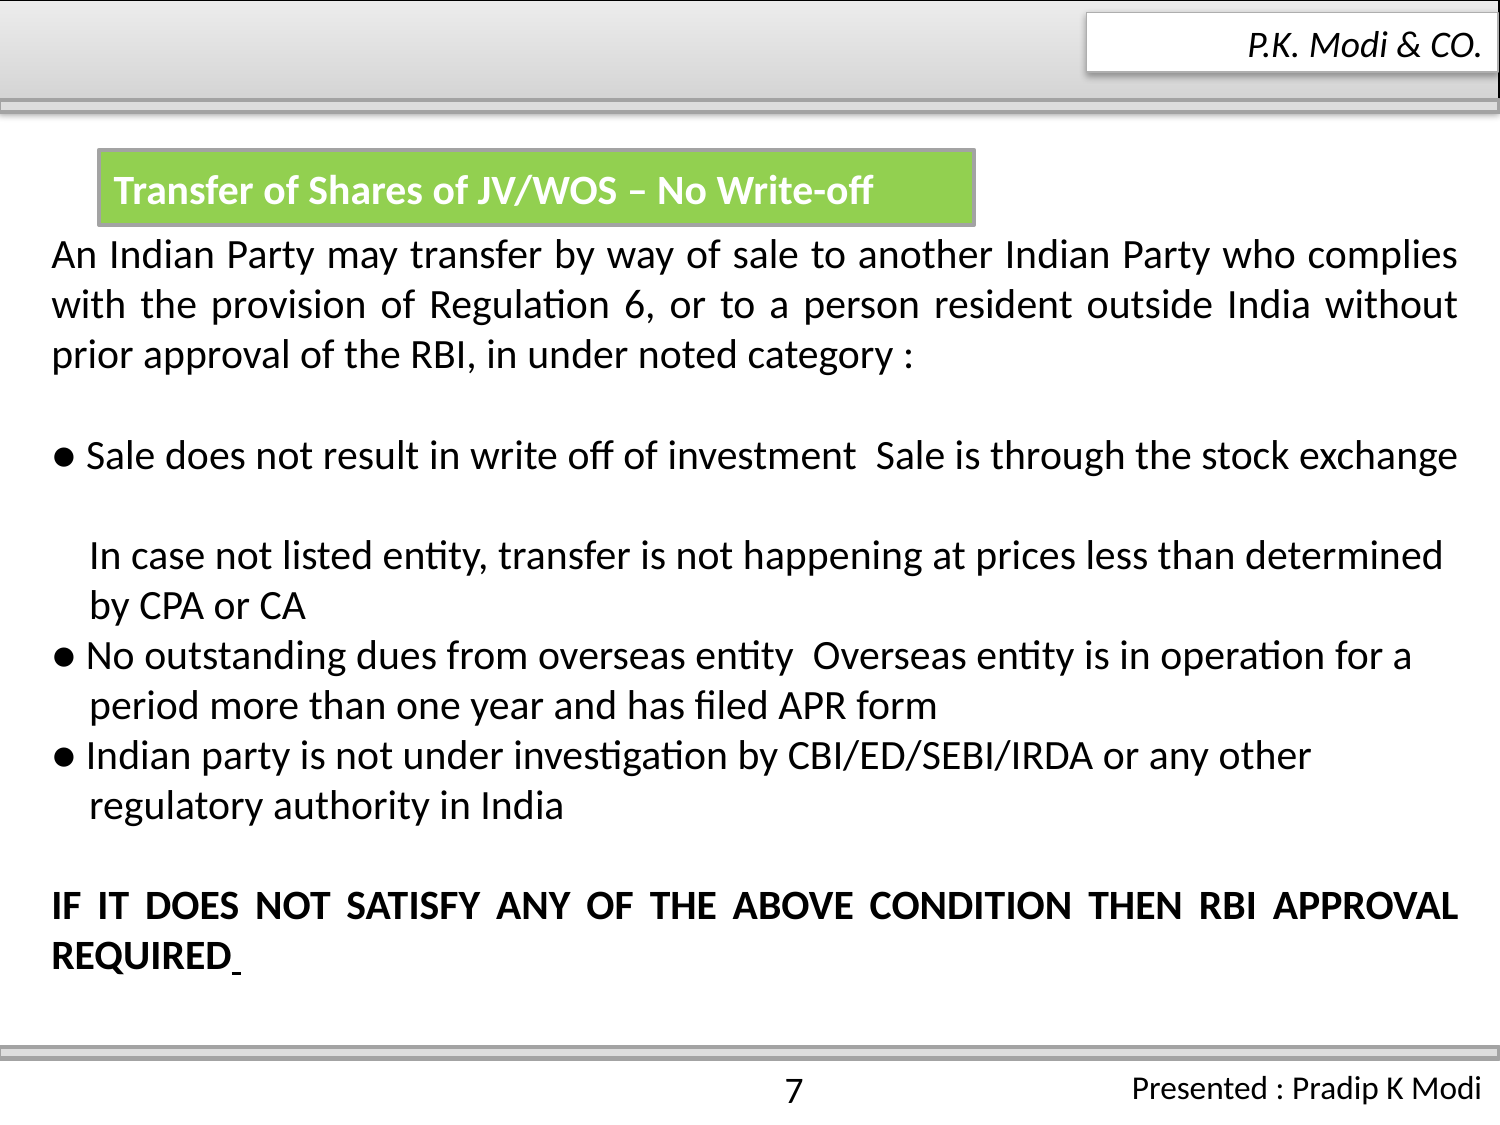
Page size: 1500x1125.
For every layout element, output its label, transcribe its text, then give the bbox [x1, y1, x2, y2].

text_box [0, 1045, 1500, 1061]
slide_number 7 [619, 1058, 970, 1119]
text_box P.K. Modi & CO. [1086, 12, 1499, 73]
text_box [0, 0, 1500, 98]
text_box An Indian Party may transfer by way of sale to another Indian Party who complies with the provision of Regulation 6, or to a person resident outside India without prior approval of the RBI, in under noted category : ● Sale does not result in write off of investment Sale is through the stock exchange In case not listed entity, transfer is not happening at prices less than determined by CPA or CA ● No outstanding dues from overseas entity Overseas entity is in operation for a period more than one year and has filed APR form ● Indian party is not under investigation by CBI/ED/SEBI/IRDA or any other regulatory authority in India IF IT DOES NOT SATISFY ANY OF THE ABOVE CONDITION THEN RBI APPROVAL REQUIRED [36, 149, 1474, 985]
title [0, 99, 1499, 1045]
text_box Transfer of Shares of JV/WOS – No Write-off [97, 148, 976, 227]
text_box Presented : Pradip K Modi [1117, 1061, 1498, 1114]
